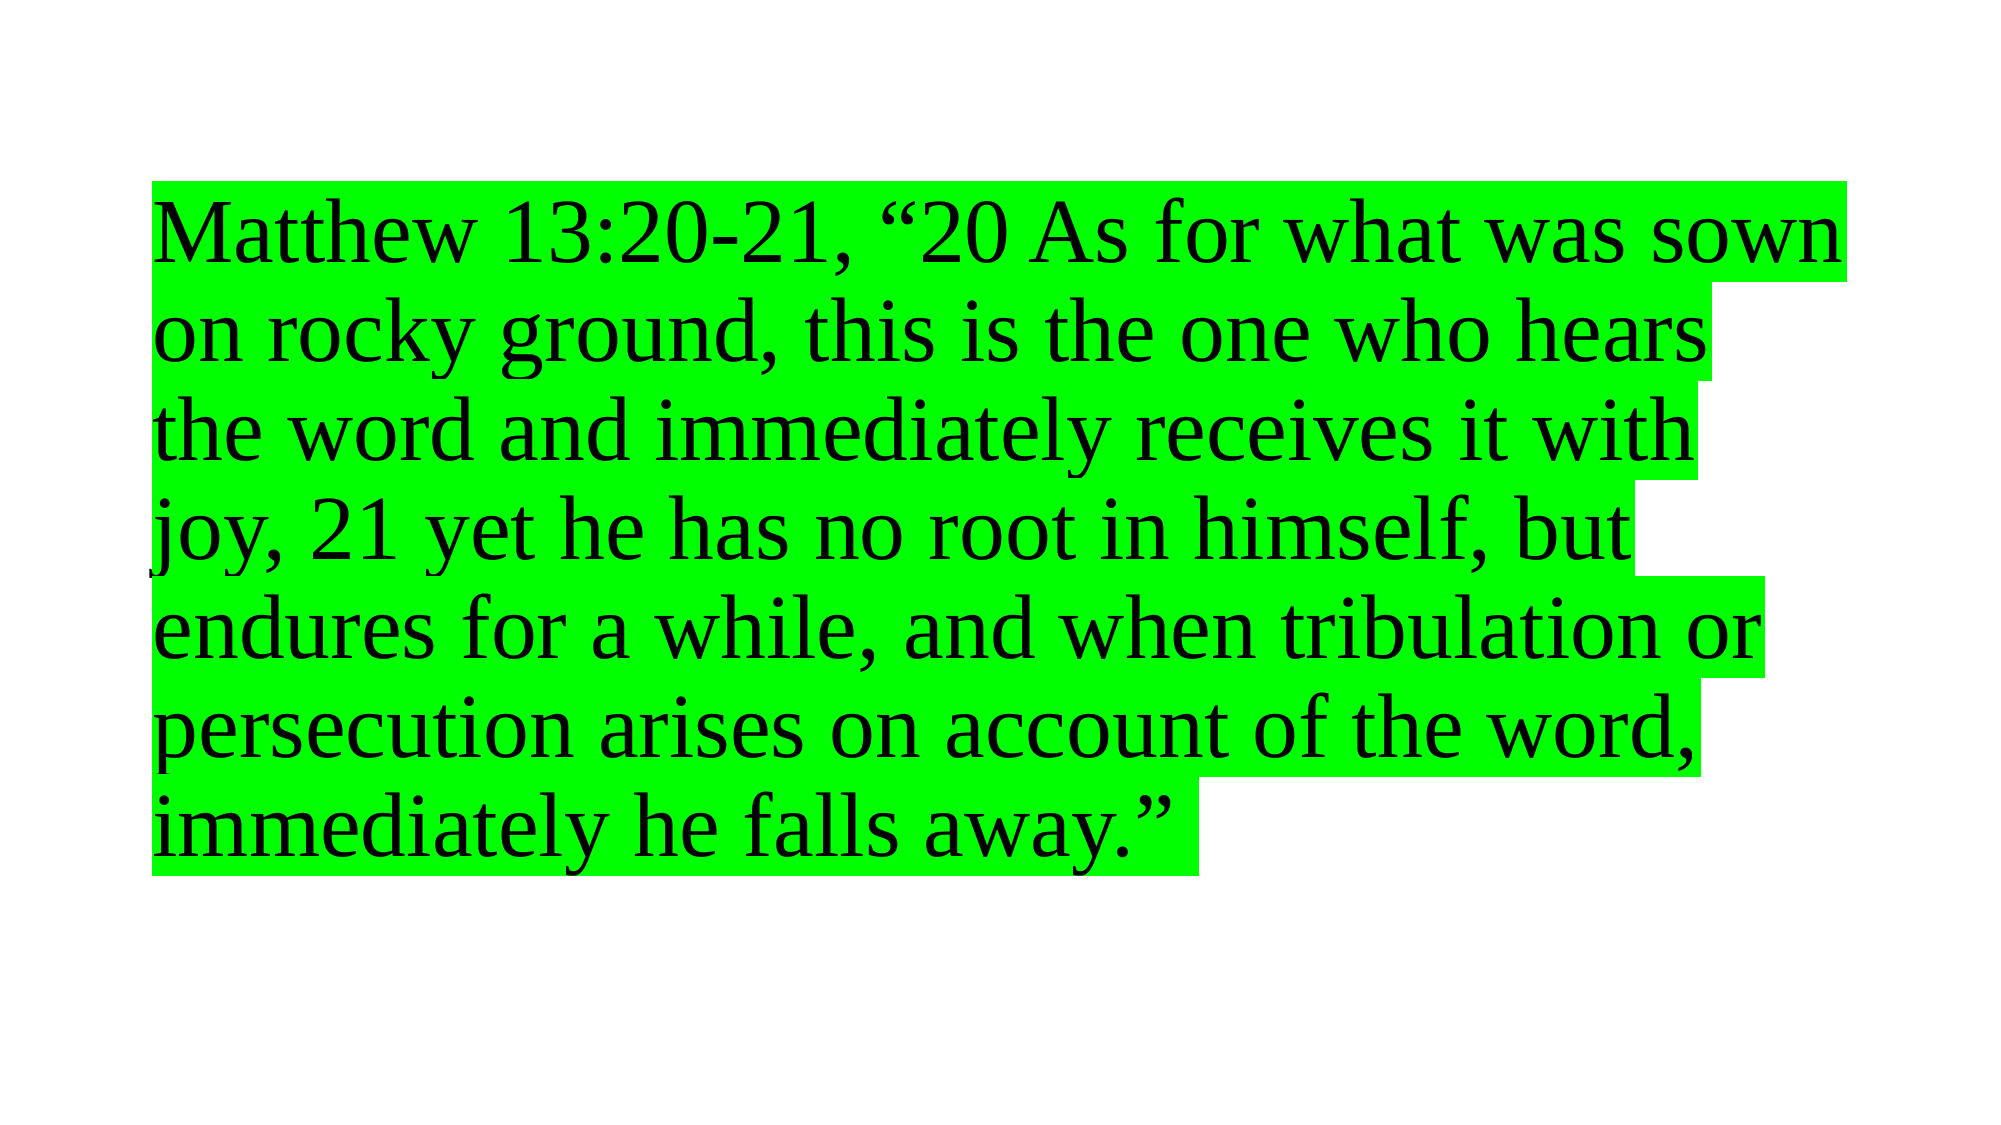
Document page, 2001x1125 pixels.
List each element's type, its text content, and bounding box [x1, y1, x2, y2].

title Matthew 13:20-21, “20 As for what was sown on rocky ground, this is the one who hears the word and immediately receives it with joy, 21 yet he has no root in himself, but endures for a while, and when tribulation or persecution arises on account of the word, immediately he falls away.” [137, 59, 1863, 1000]
